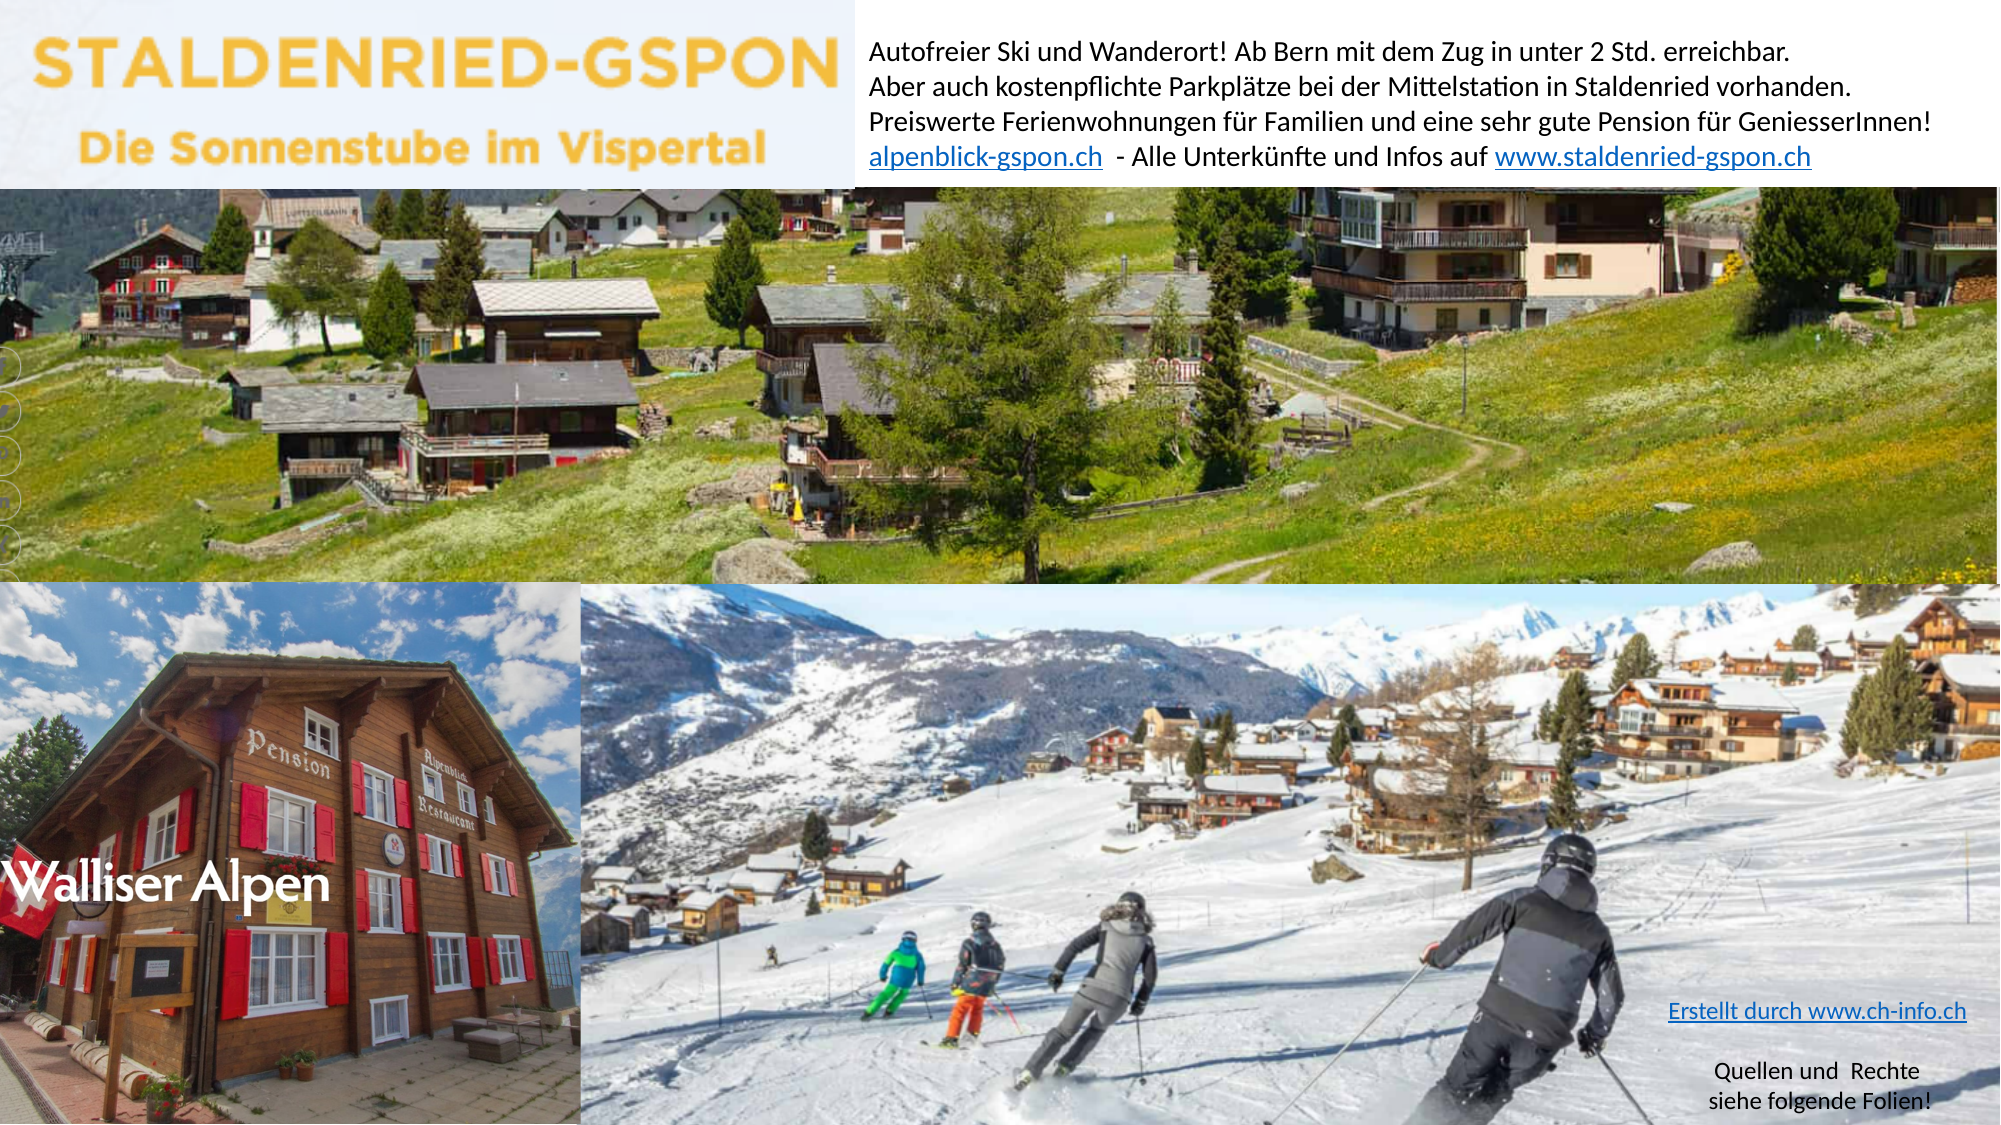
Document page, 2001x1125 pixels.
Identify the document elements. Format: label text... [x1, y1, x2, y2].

text_box Autofreier Ski und Wanderort! Ab Bern mit dem Zug in unter 2 Std. erreichbar. Aber auch kostenpflichte Parkplätze bei der Mittelstation in Staldenried vorhanden. Preiswerte Ferienwohnungen für Familien und eine sehr gute Pension für GeniesserInnen! alpenblick-gspon.ch - Alle Unterkünfte und Infos auf www.staldenried-gspon.ch [855, 25, 2000, 180]
picture [0, 0, 2000, 1125]
